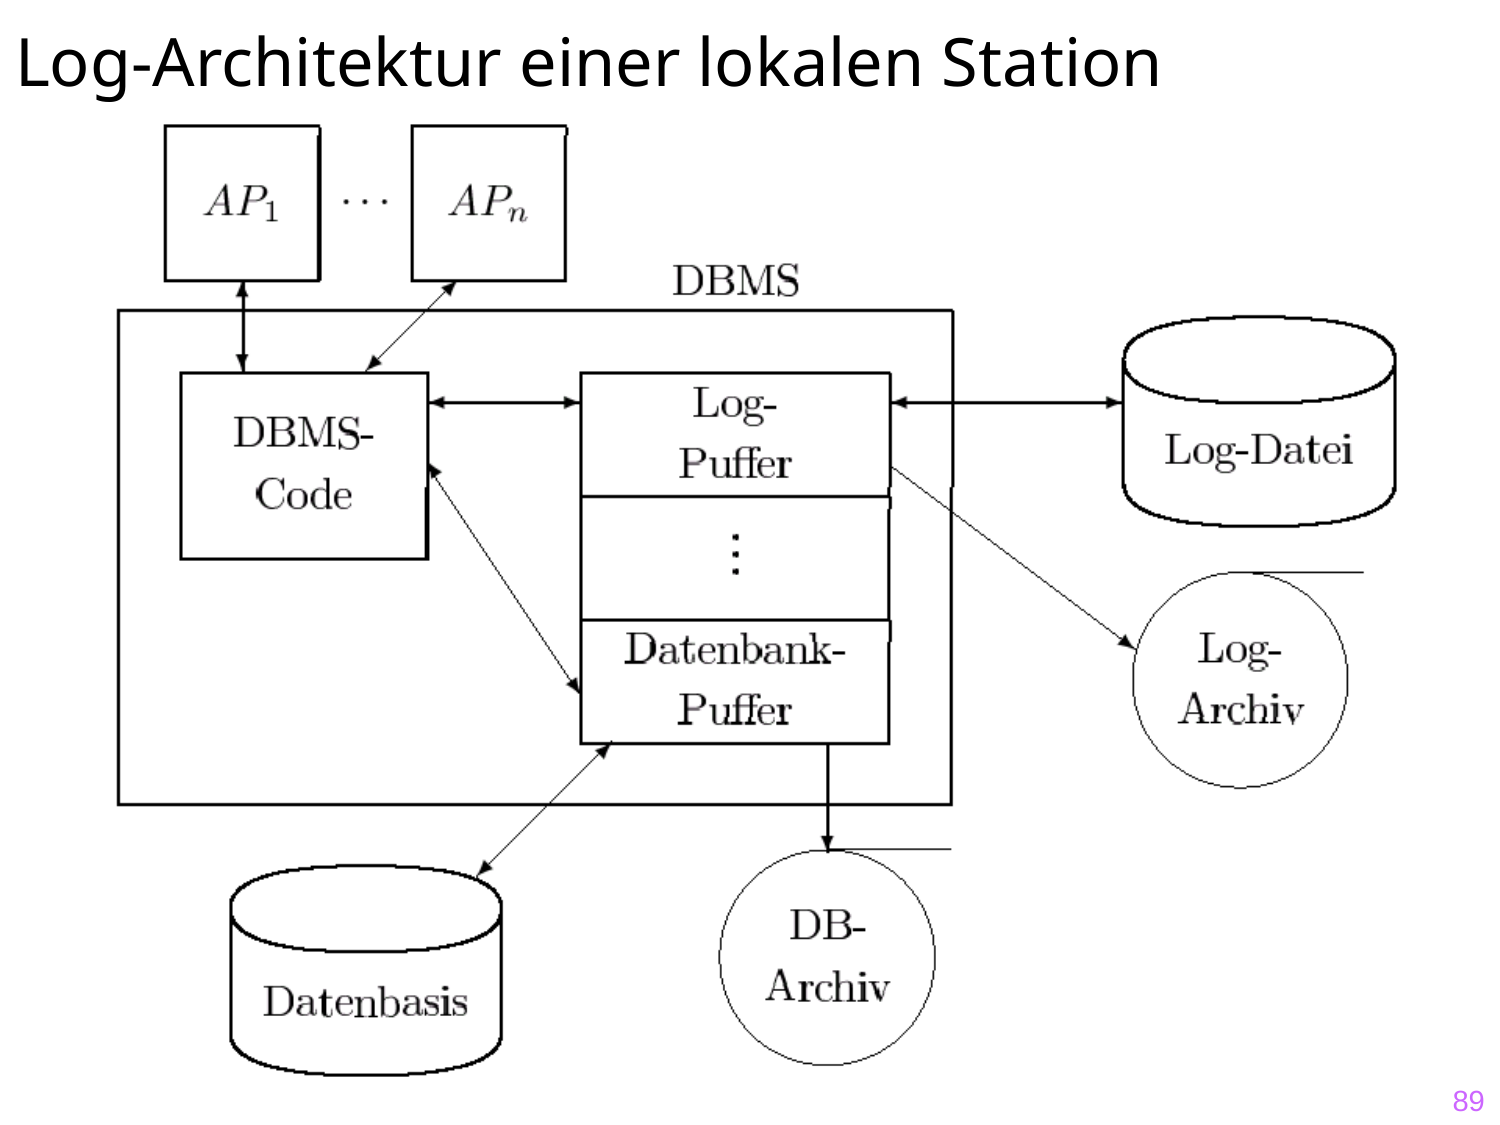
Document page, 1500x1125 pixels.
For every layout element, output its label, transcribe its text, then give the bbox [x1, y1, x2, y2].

title Log-Architektur einer lokalen Station [0, 0, 1500, 188]
picture [49, 87, 1500, 1088]
slide_number 89 [1187, 1095, 1500, 1125]
